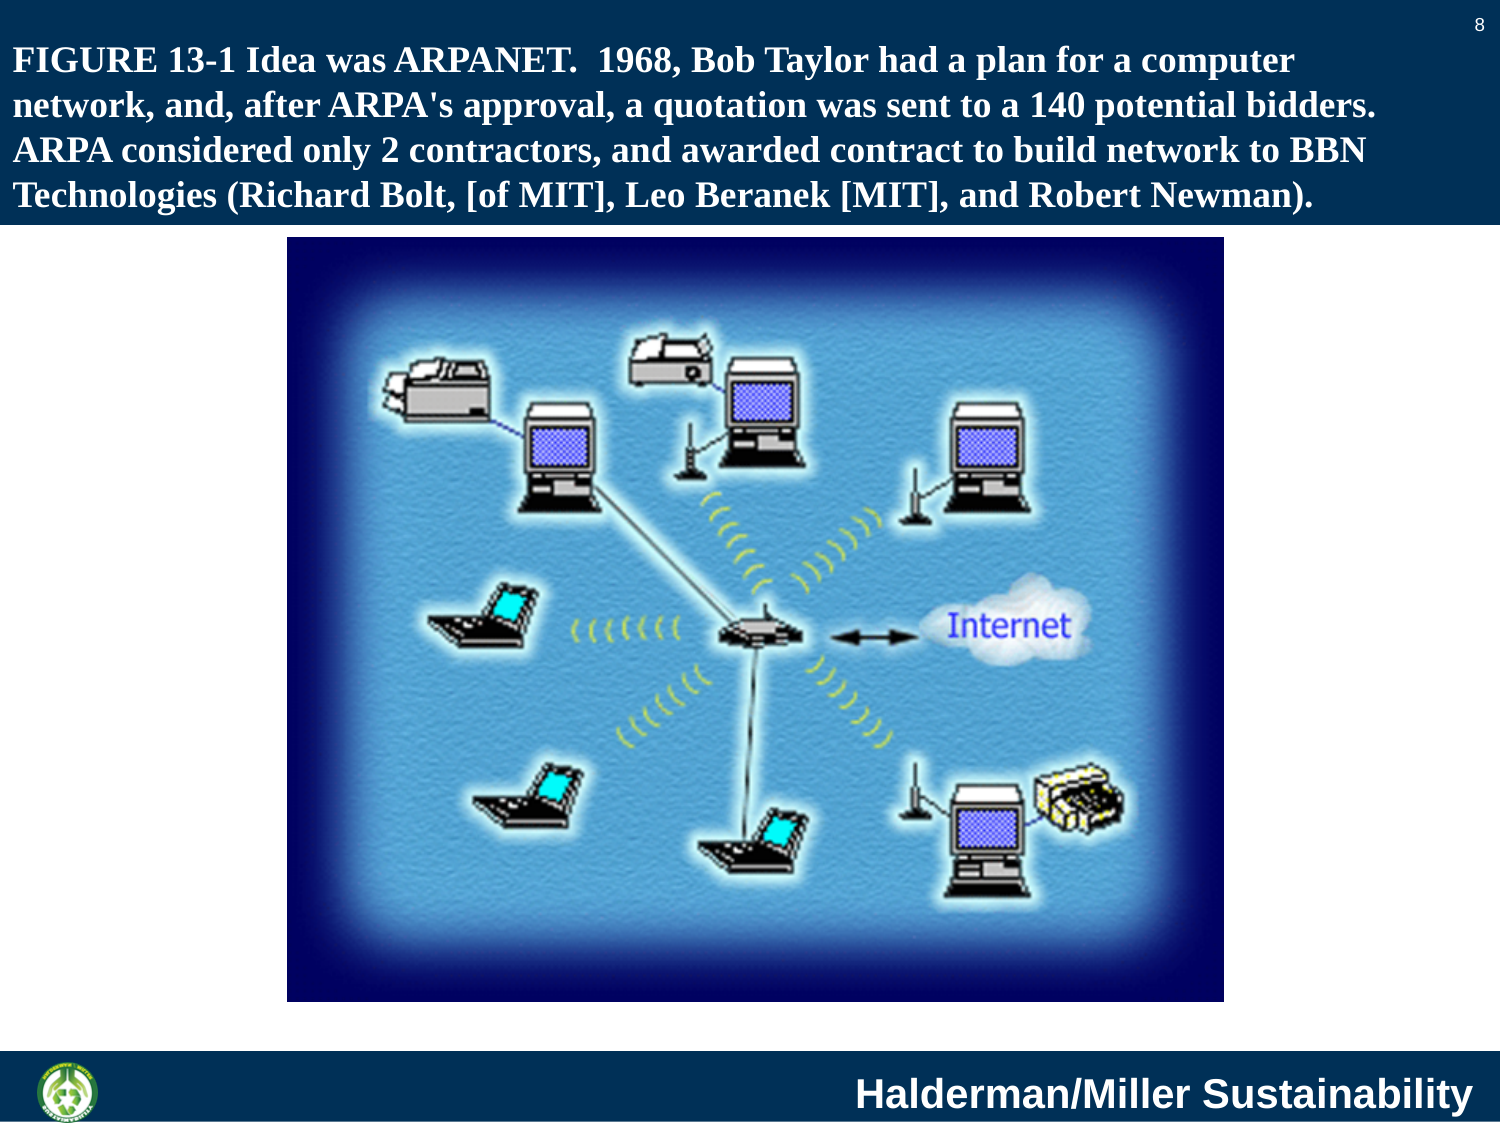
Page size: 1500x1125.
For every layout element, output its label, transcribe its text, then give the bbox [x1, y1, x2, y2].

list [287, 237, 1225, 1003]
slide_number 8 [1389, 0, 1500, 49]
picture [37, 1062, 98, 1123]
title FIGURE 13-1 Idea was ARPANET. 1968, Bob Taylor had a plan for a computer network, and, after ARPA's approval, a quotation was sent to a 140 potential bidders. ARPA considered only 2 contractors, and awarded contract to build network to BBN Technologies (Richard Bolt, [of MIT], Leo Beranek [MIT], and Robert Newman). [12, 0, 1438, 216]
